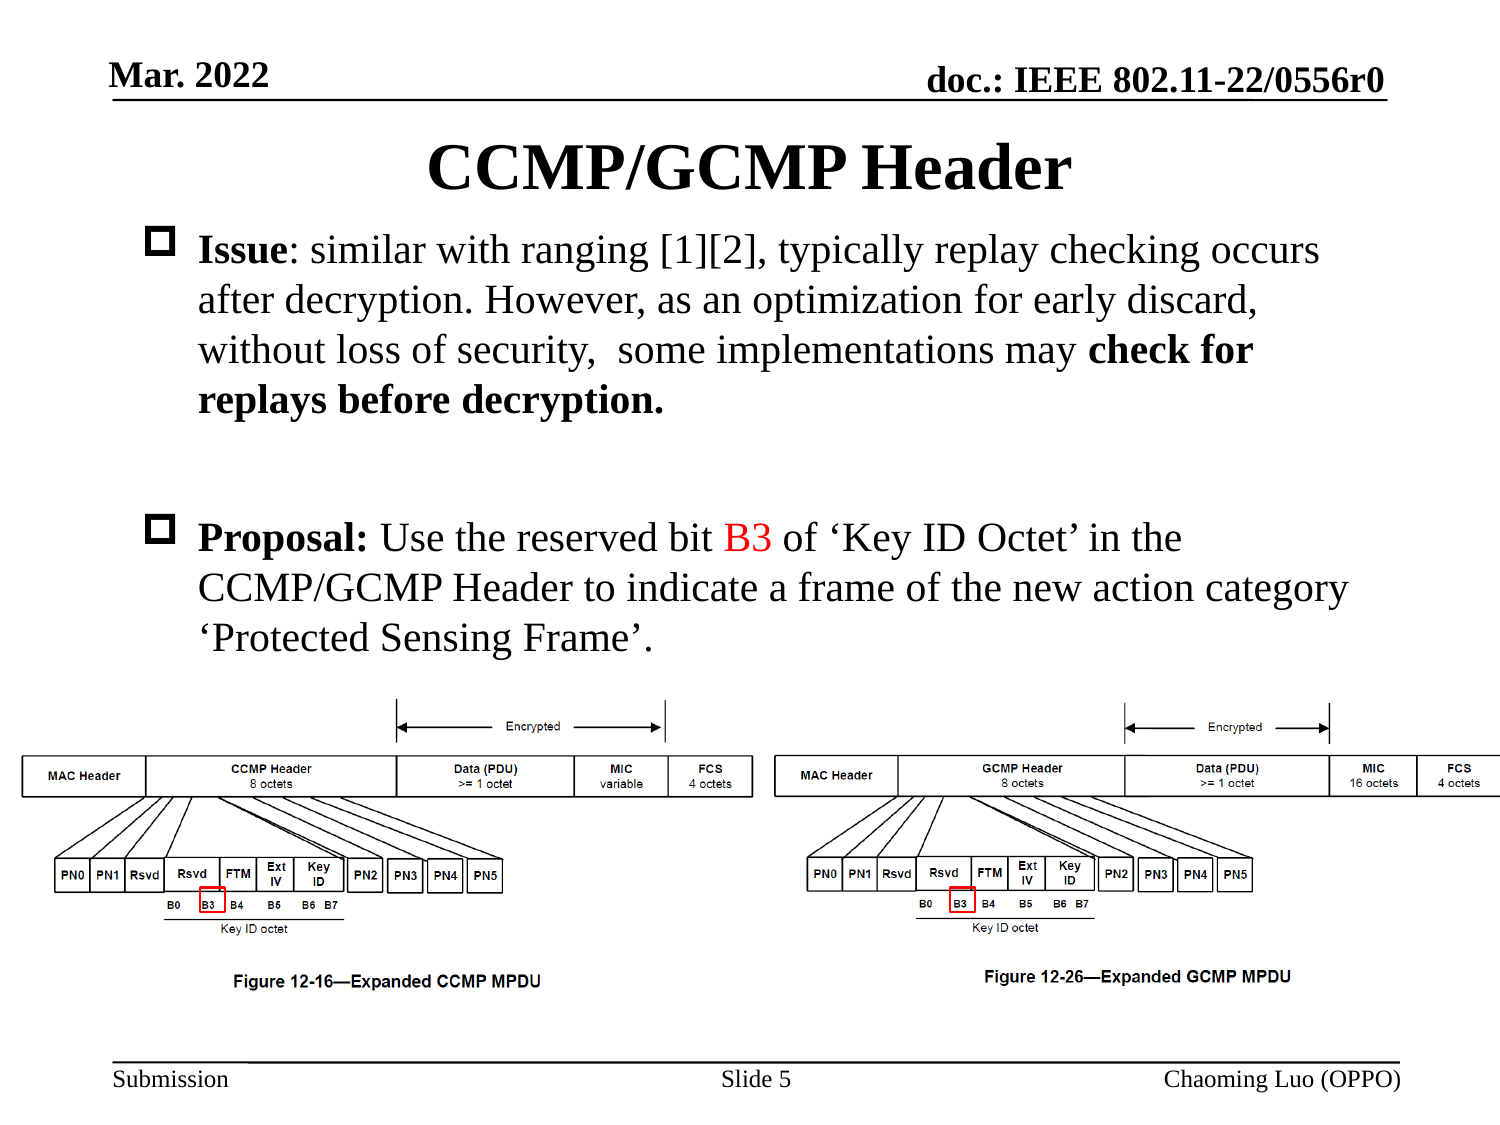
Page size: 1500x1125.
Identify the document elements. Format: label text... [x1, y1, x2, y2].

picture [767, 703, 1500, 988]
list Issue: similar with ranging [1][2], typically replay checking occurs after decryption. However, as an optimization for early discard, without loss of security, some implementations may check for replays before decryption. Proposal: Use the reserved bit B3 of ‘Key ID Octet’ in the CCMP/GCMP Header to indicate a frame of the new action category ‘Protected Sensing Frame’. [126, 213, 1402, 700]
footer Chaoming Luo (OPPO) [949, 1061, 1402, 1093]
slide_number Slide 5 [712, 1061, 800, 1093]
title CCMP/GCMP Header [112, 112, 1388, 213]
picture [16, 695, 757, 996]
